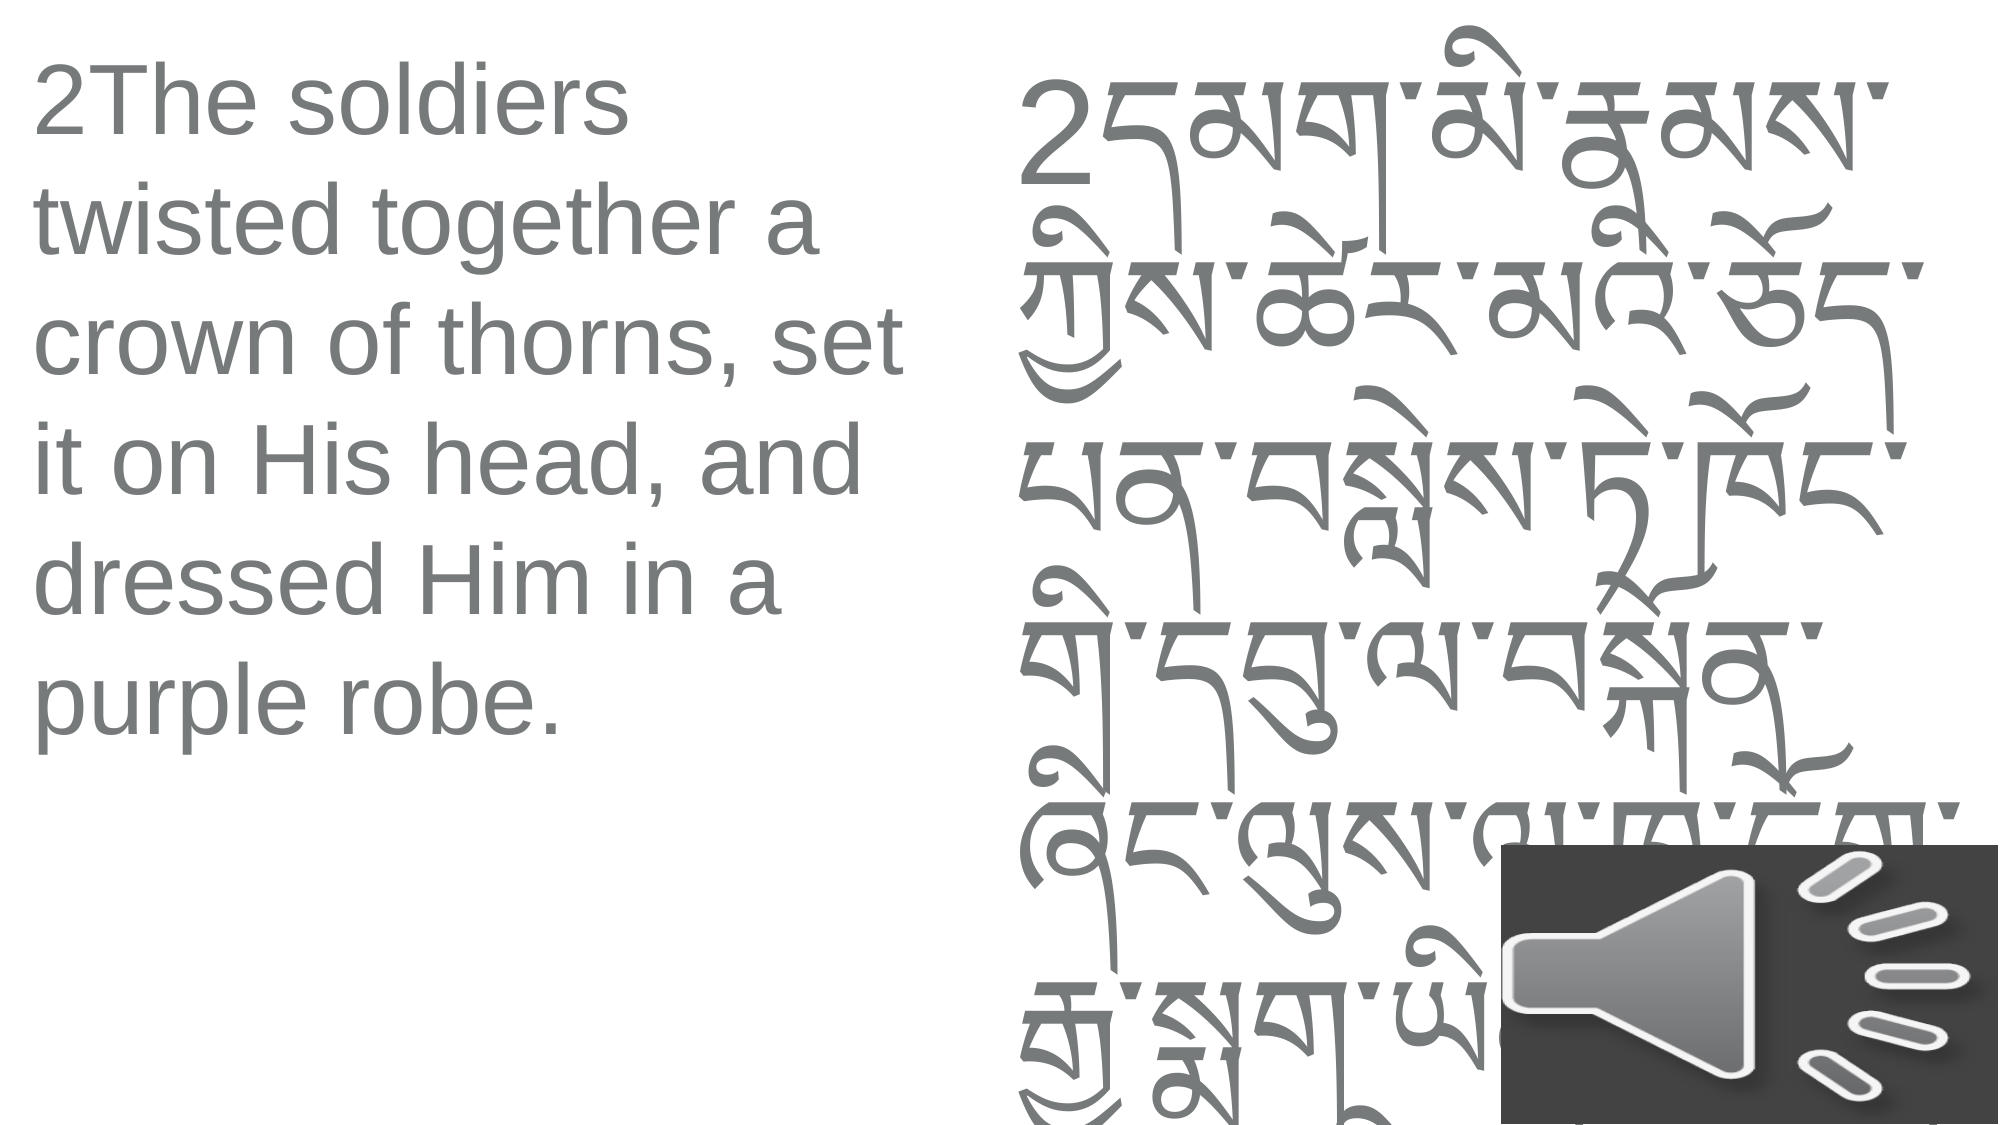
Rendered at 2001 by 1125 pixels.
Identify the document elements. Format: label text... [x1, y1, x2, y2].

text_box 2དམག་མི་རྣམས་ཀྱིས་ཚེར་མའི་ཅོད་པན་བསླེས་ཏེ་ཁོང་གི་དབུ་ལ་བསྐོན་ཞིང་ལུས་ལ་ཁ་དོག་རྒྱ་སྨུག་ཡིན་པའི་ན་བཟའ་ཞིག་ཀྱང་བསྐོན་ཏོ།། [999, 27, 2000, 1104]
picture [1500, 843, 2000, 1125]
text_box 2The soldiers twisted together a crown of thorns, set it on His head, and dressed Him in a purple robe. [18, 27, 973, 1104]
